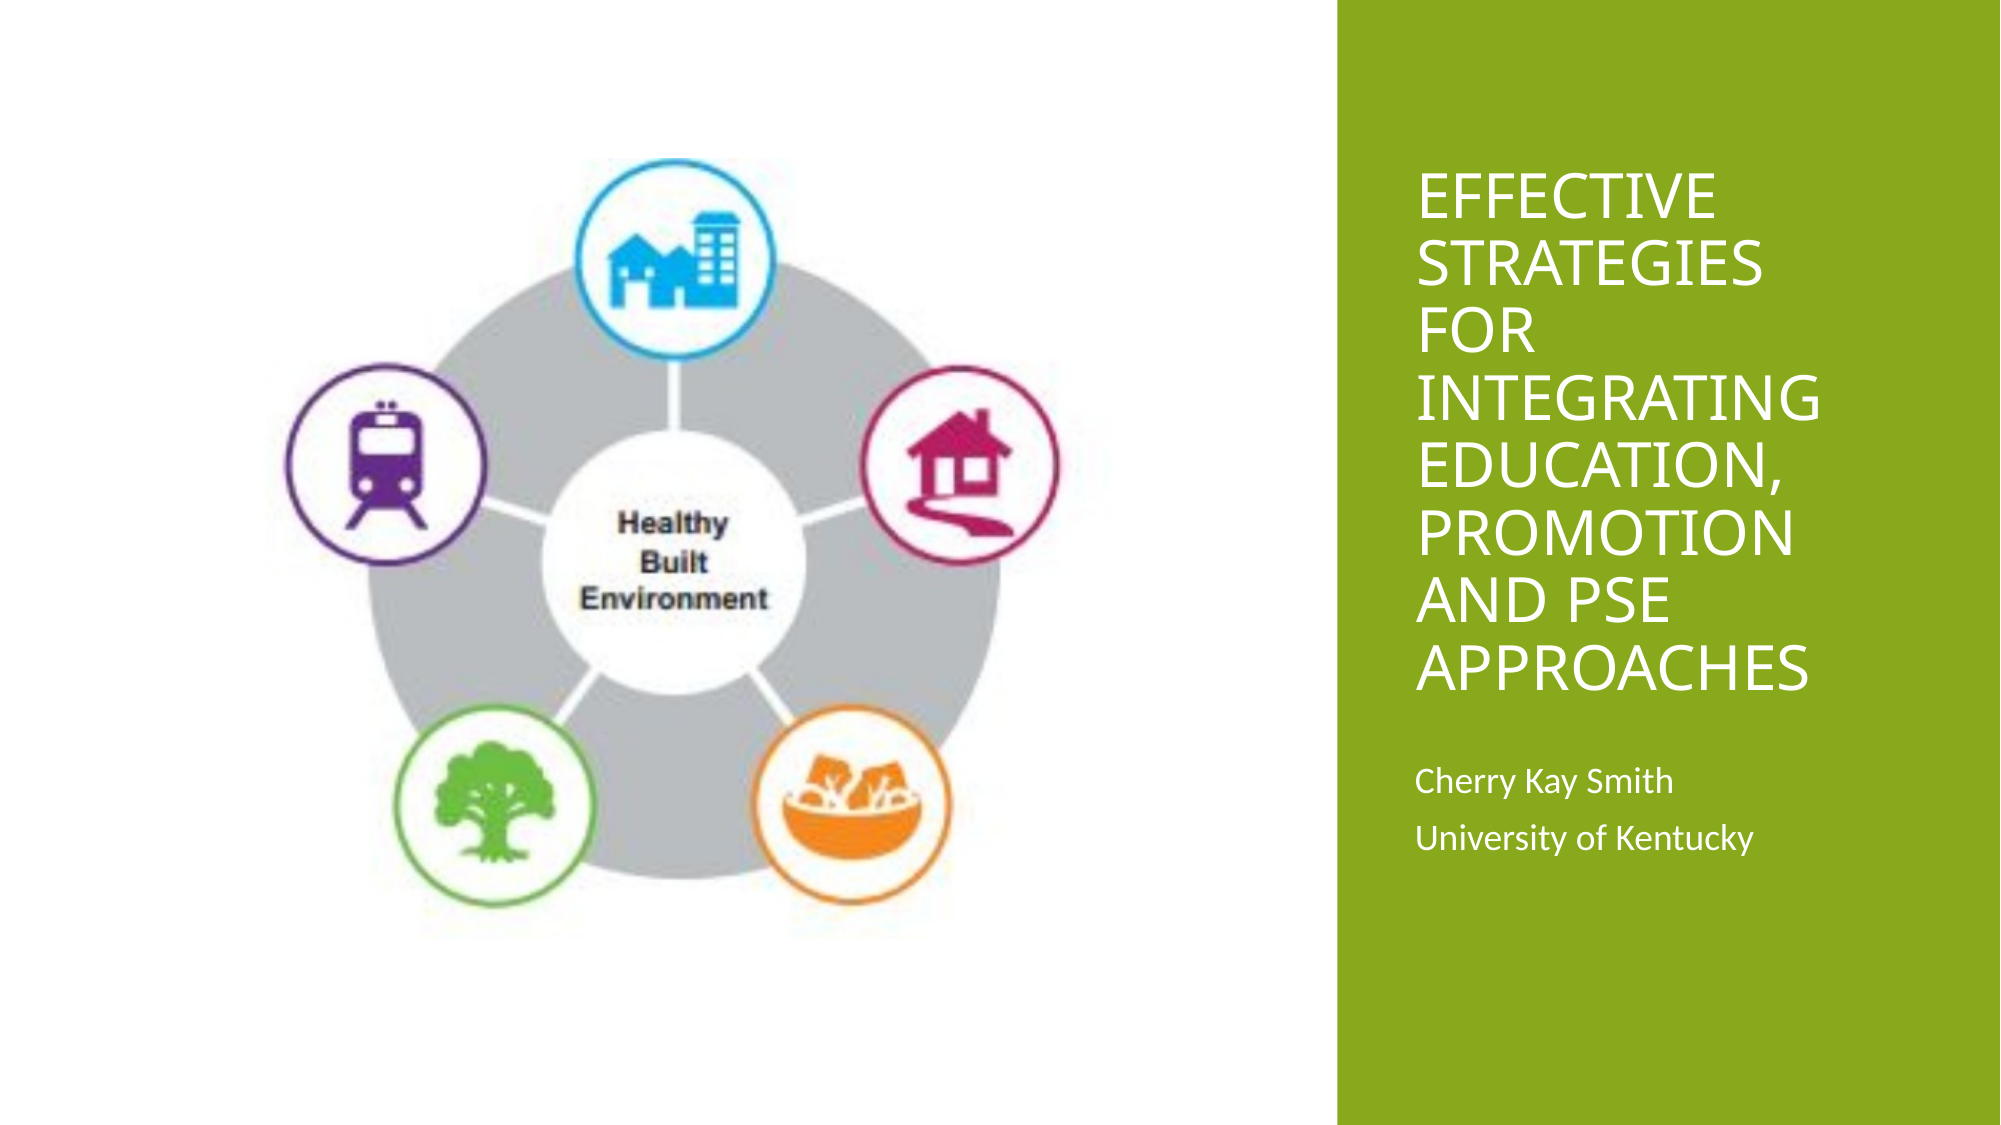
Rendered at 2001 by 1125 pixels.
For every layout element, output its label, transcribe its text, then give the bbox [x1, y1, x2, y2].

list Cherry Kay Smith University of Kentucky [1399, 753, 1913, 1013]
title Effective Strategies for integrating education, promotion and PSE Approaches [1401, 239, 1914, 712]
picture [233, 158, 1155, 939]
